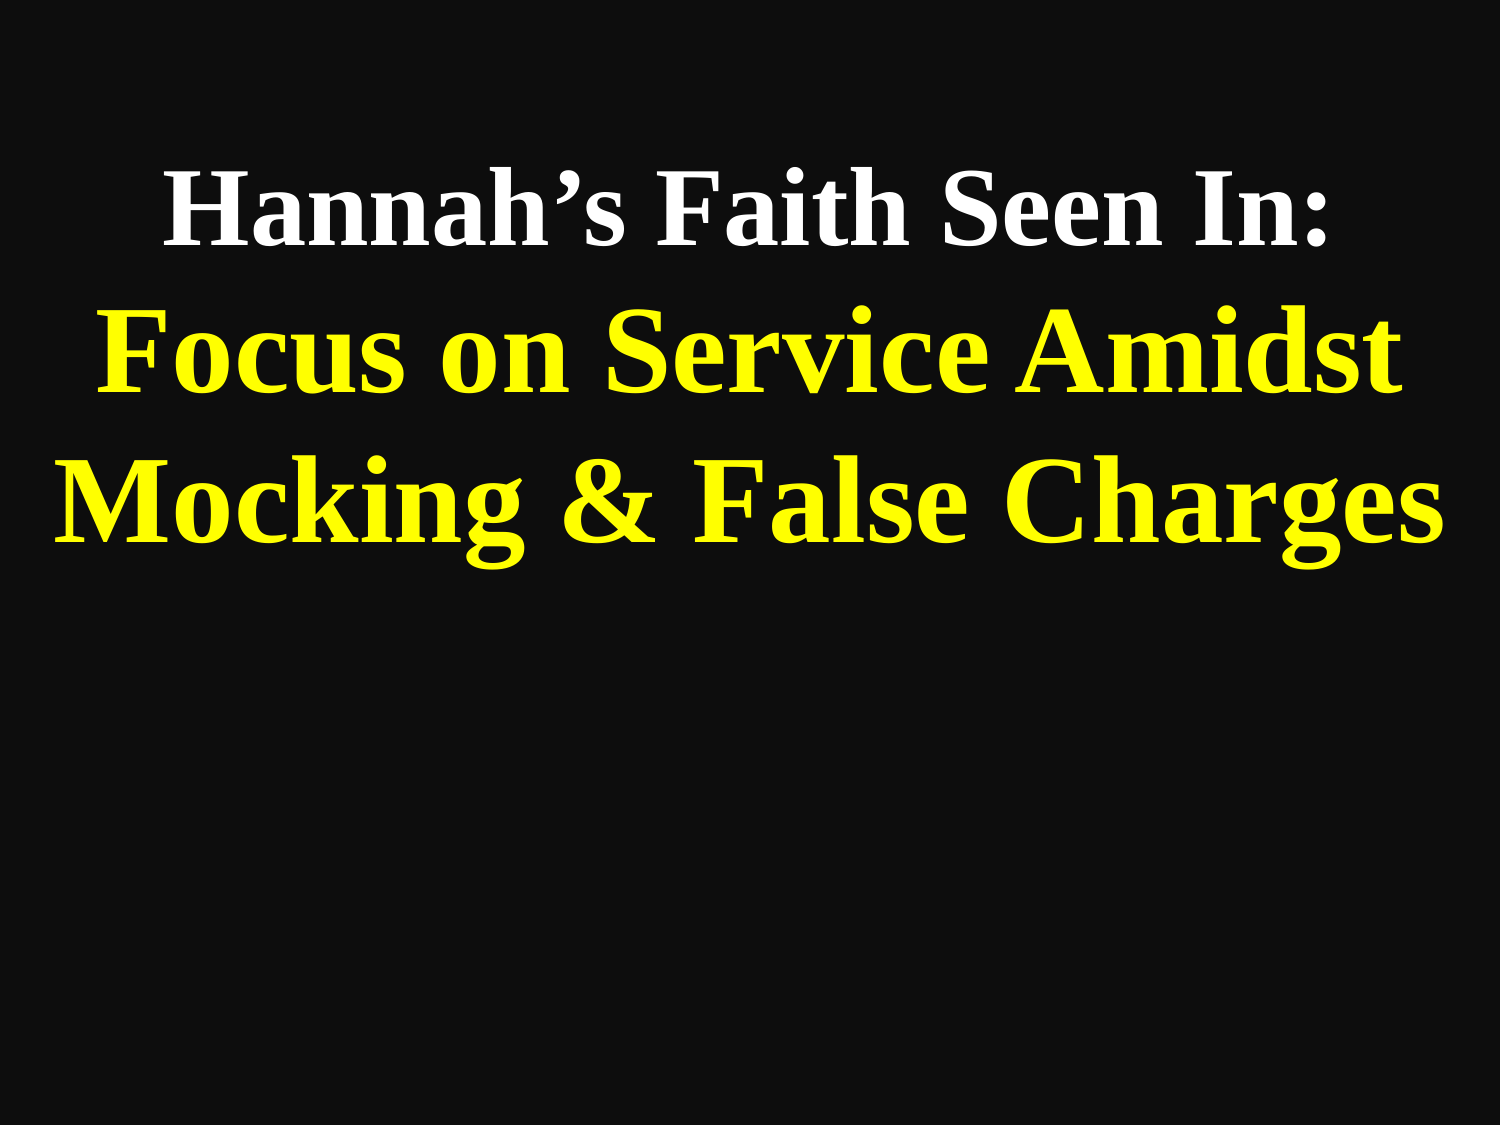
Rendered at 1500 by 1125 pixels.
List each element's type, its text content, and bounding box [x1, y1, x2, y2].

title Hannah’s Faith Seen In: Focus on Service Amidst Mocking & False Charges [0, 87, 1500, 613]
